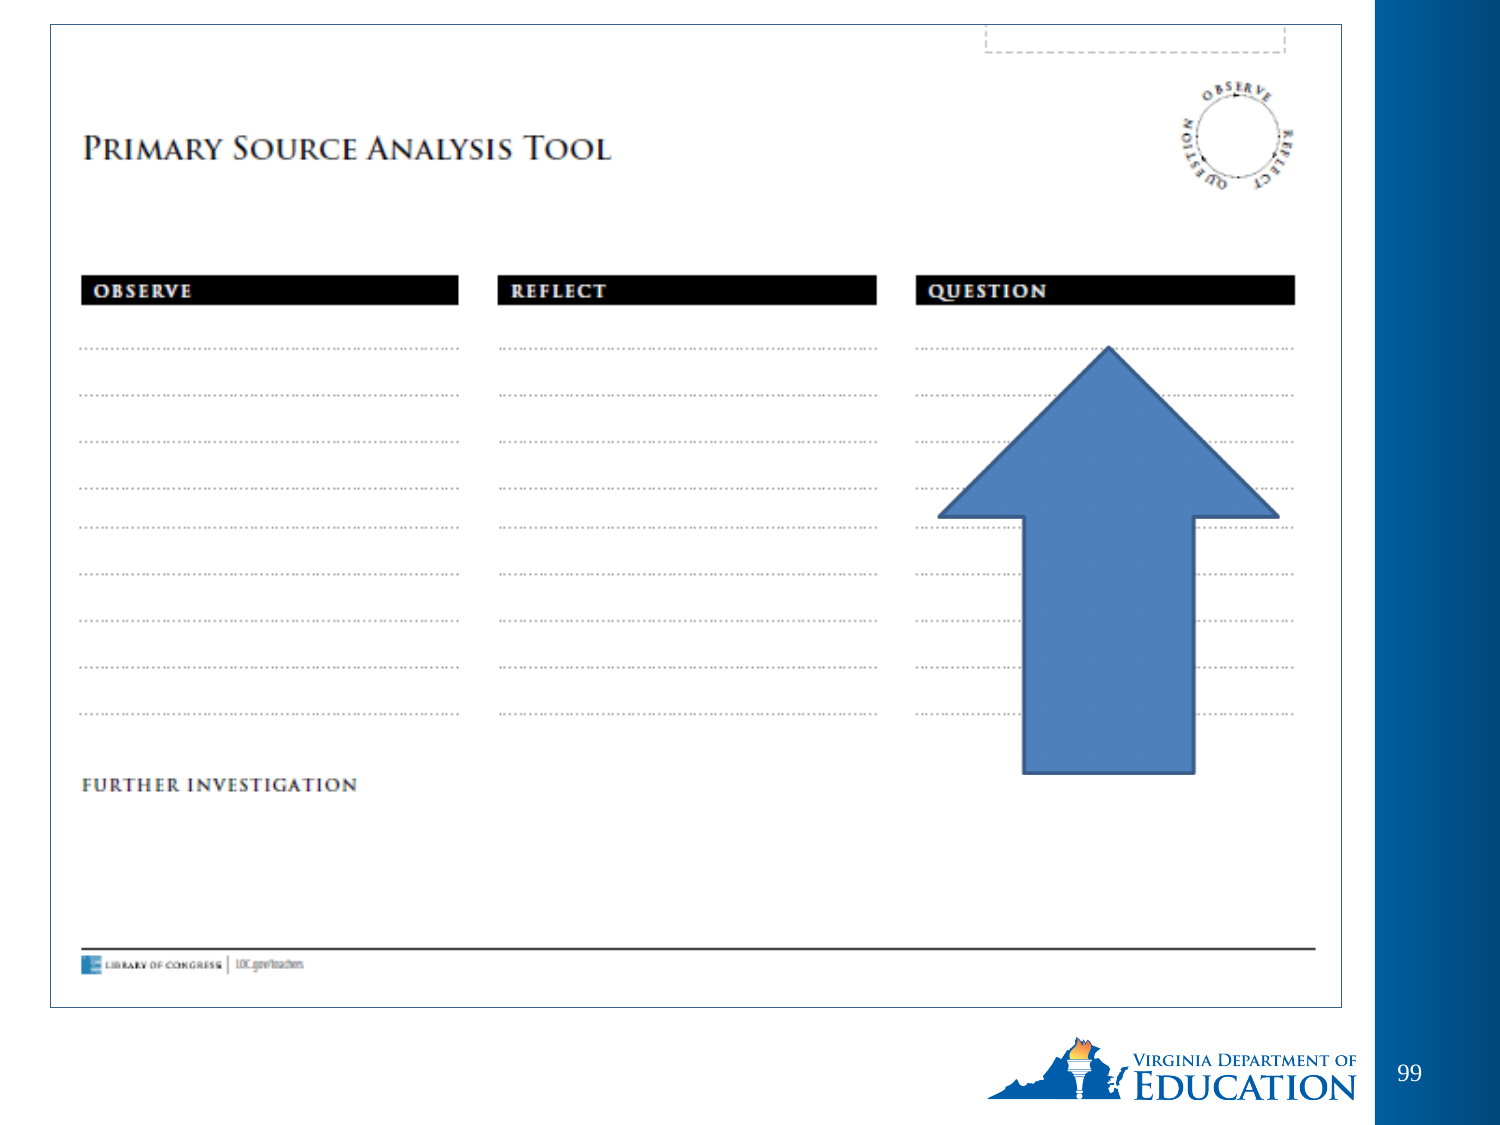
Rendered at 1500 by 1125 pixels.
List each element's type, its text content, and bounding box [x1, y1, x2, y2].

picture [49, 24, 1343, 1008]
picture [987, 1037, 1357, 1100]
slide_number 99 [1374, 1042, 1438, 1100]
text_box [0, 0, 1500, 75]
